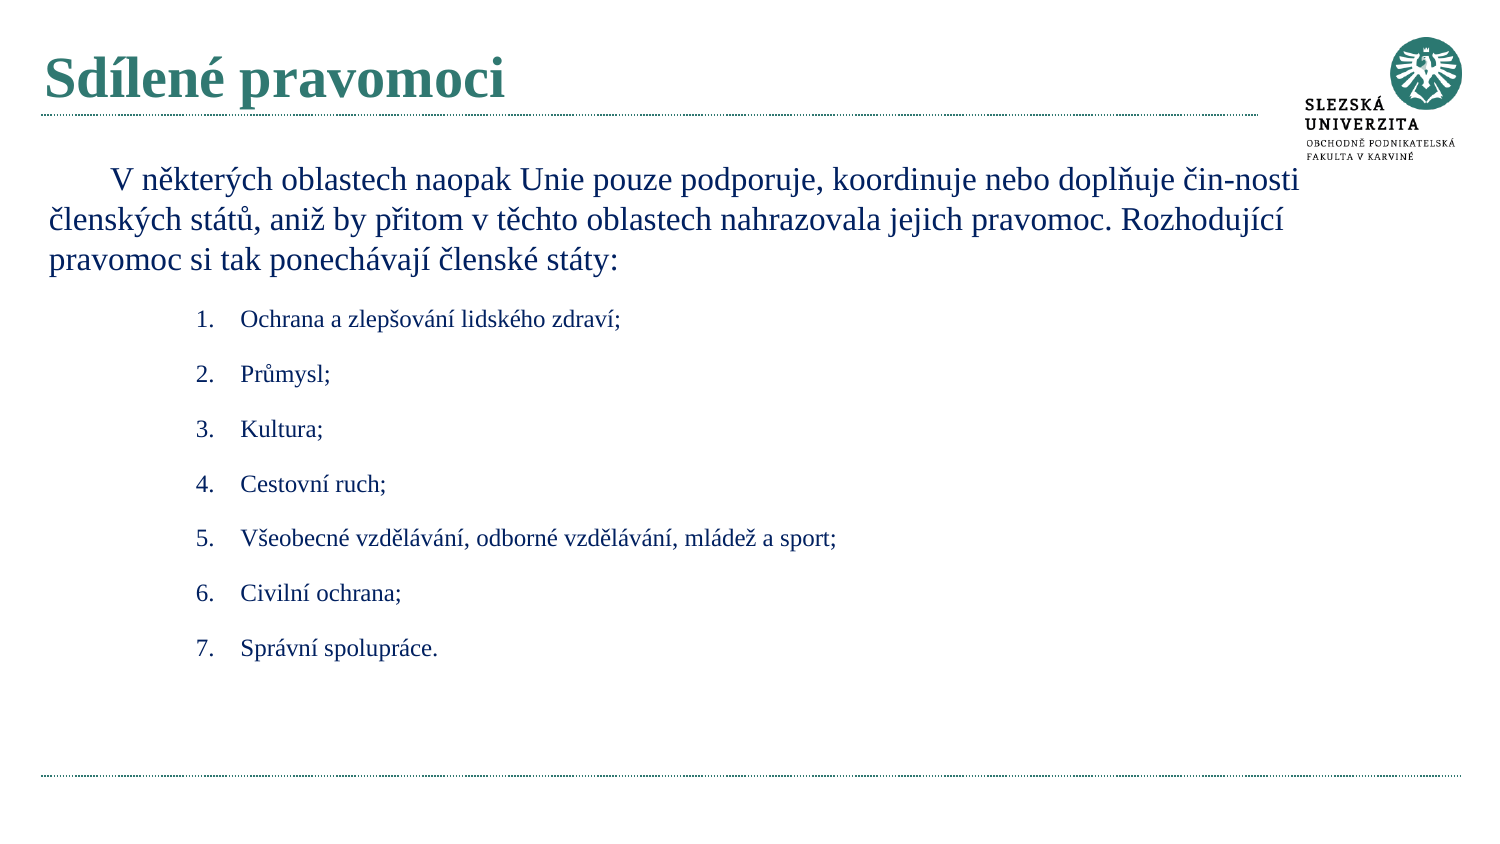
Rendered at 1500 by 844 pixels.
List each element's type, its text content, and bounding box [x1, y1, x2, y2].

picture [1305, 37, 1462, 160]
title Sdílené pravomoci [29, 32, 1282, 116]
list V některých oblastech naopak Unie pouze podporuje, koordinuje nebo doplňuje čin-nosti členských států, aniž by přitom v těchto oblastech nahrazovala jejich pravomoc. Rozhodující pravomoc si tak ponechávají členské státy: Ochrana a zlepšování lidského zdraví; Průmysl; Kultura; Cestovní ruch; Všeobecné vzdělávání, odborné vzdělávání, mládež a sport; Civilní ochrana; Správní spolupráce. [34, 150, 1400, 800]
